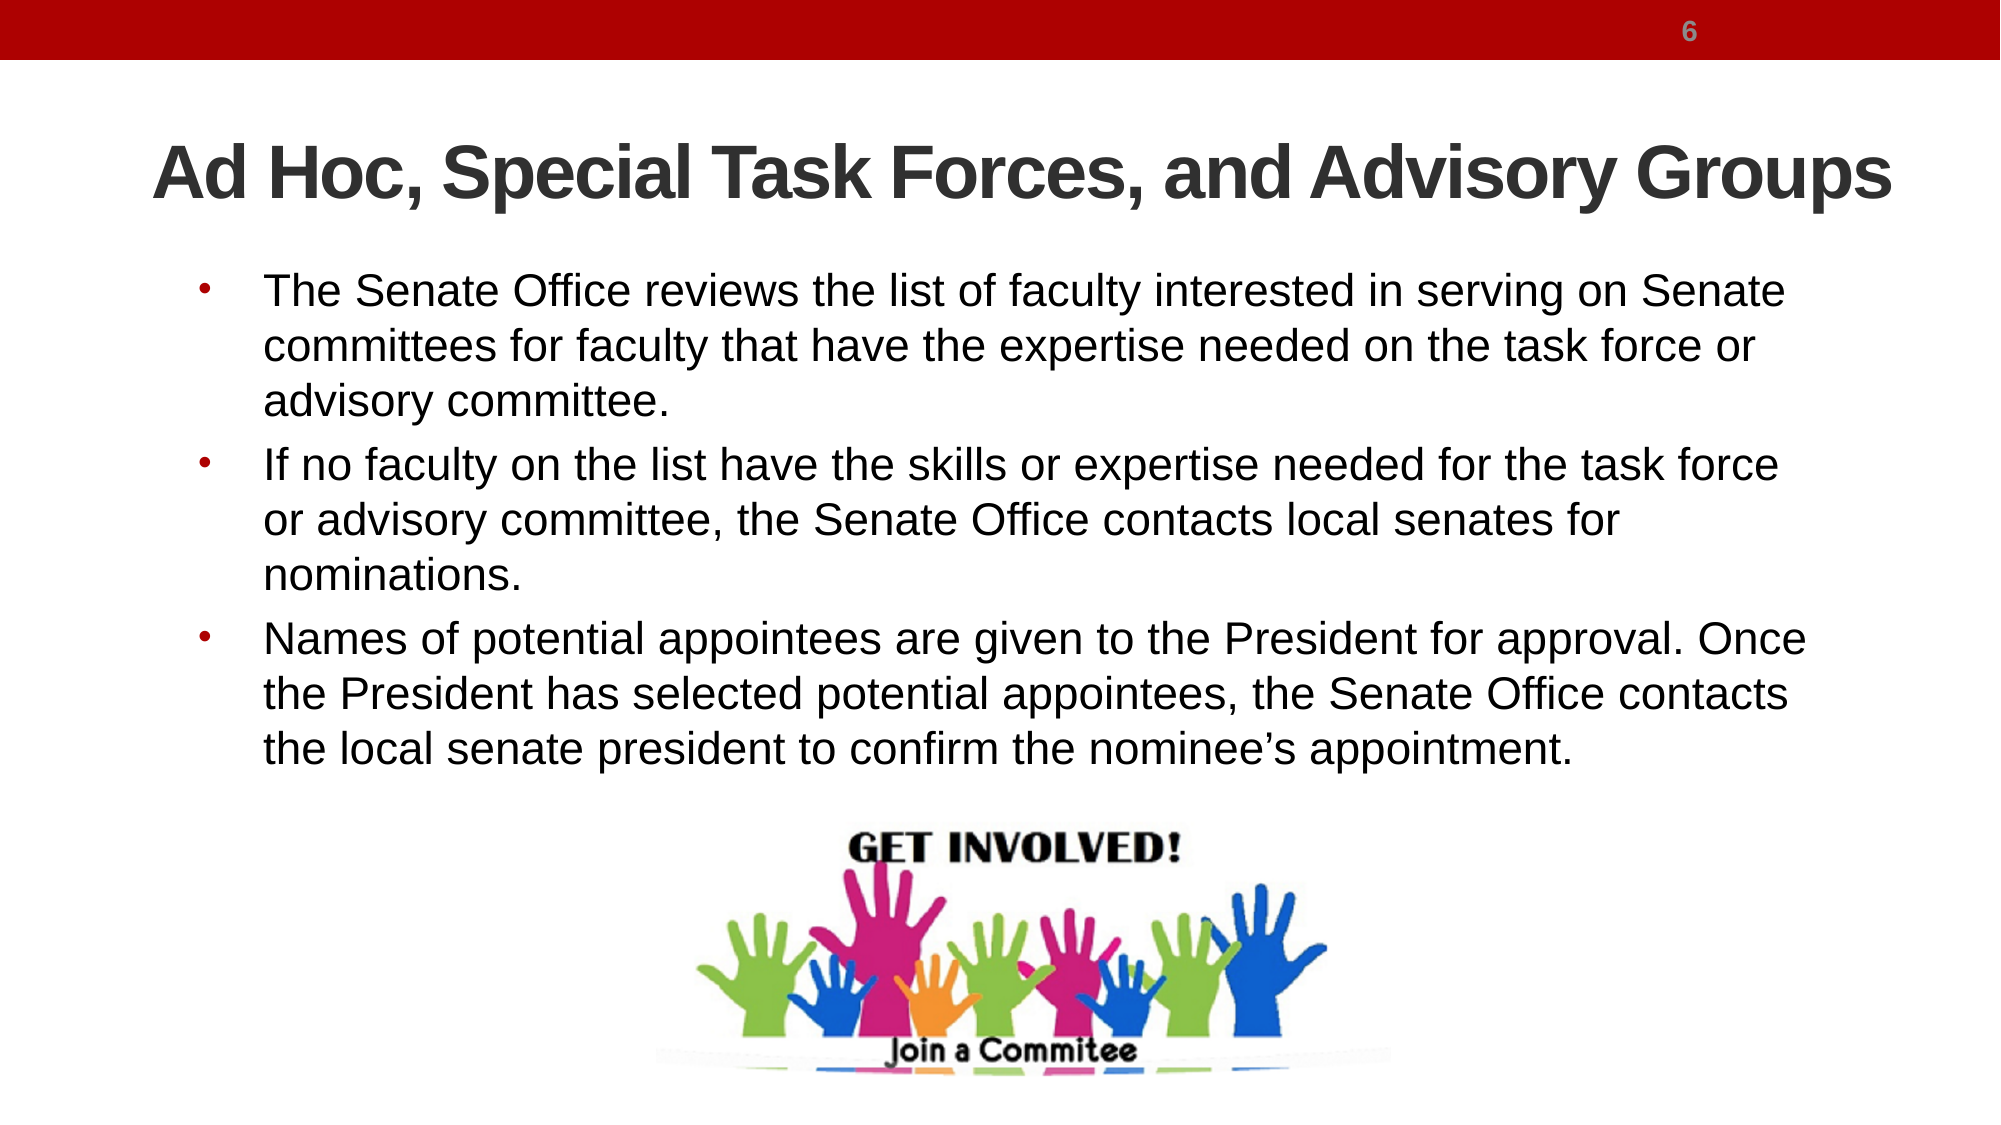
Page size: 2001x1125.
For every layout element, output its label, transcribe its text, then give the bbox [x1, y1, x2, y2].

title Ad Hoc, Special Task Forces, and Advisory Groups [73, 77, 1973, 259]
picture [656, 782, 1391, 1125]
slide_number 6 [1666, 3, 1900, 57]
list The Senate Office reviews the list of faculty interested in serving on Senate committees for faculty that have the expertise needed on the task force or advisory committee. If no faculty on the list have the skills or expertise needed for the task force or advisory committee, the Senate Office contacts local senates for nominations. Names of potential appointees are given to the President for approval. Once the President has selected potential appointees, the Senate Office contacts the local senate president to confirm the nominee’s appointment. [108, 253, 1834, 1038]
